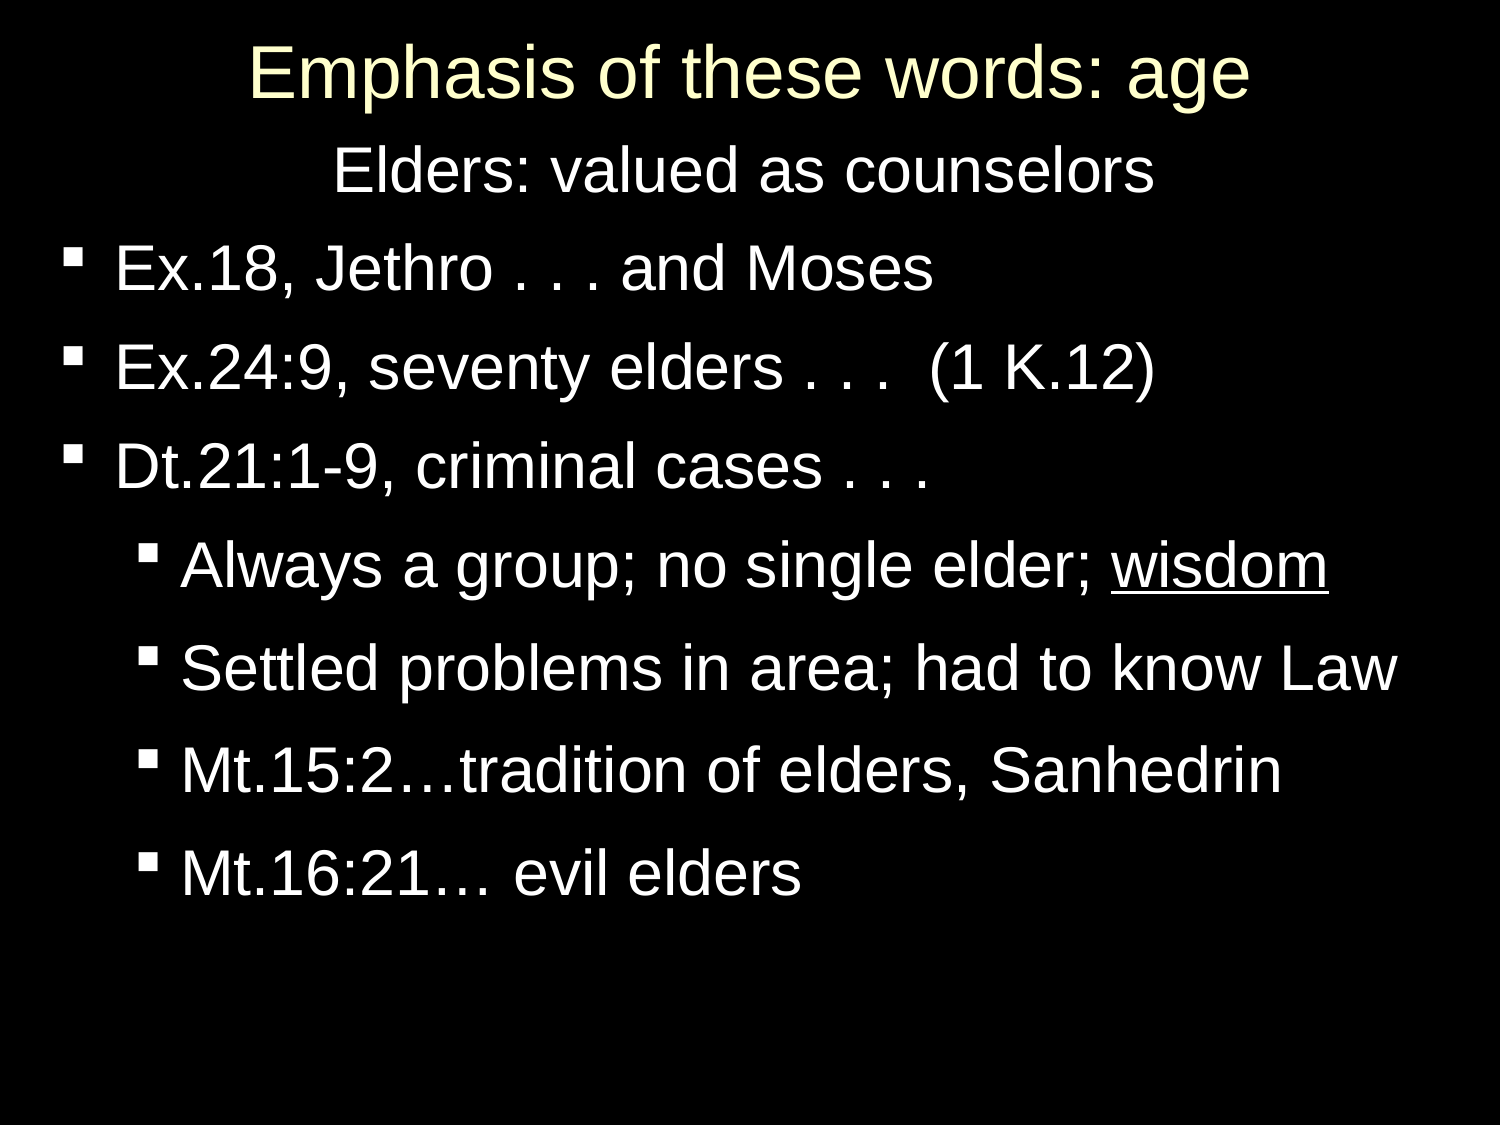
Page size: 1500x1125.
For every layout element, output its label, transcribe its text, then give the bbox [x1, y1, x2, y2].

title Emphasis of these words: age [75, 17, 1425, 120]
list Elders: valued as counselors Ex.18, Jethro . . . and Moses Ex.24:9, seventy elders . . . (1 K.12) Dt.21:1-9, criminal cases . . . Always a group; no single elder; wisdom Settled problems in area; had to know Law Mt.15:2…tradition of elders, Sanhedrin Mt.16:21… evil elders [43, 120, 1445, 1049]
